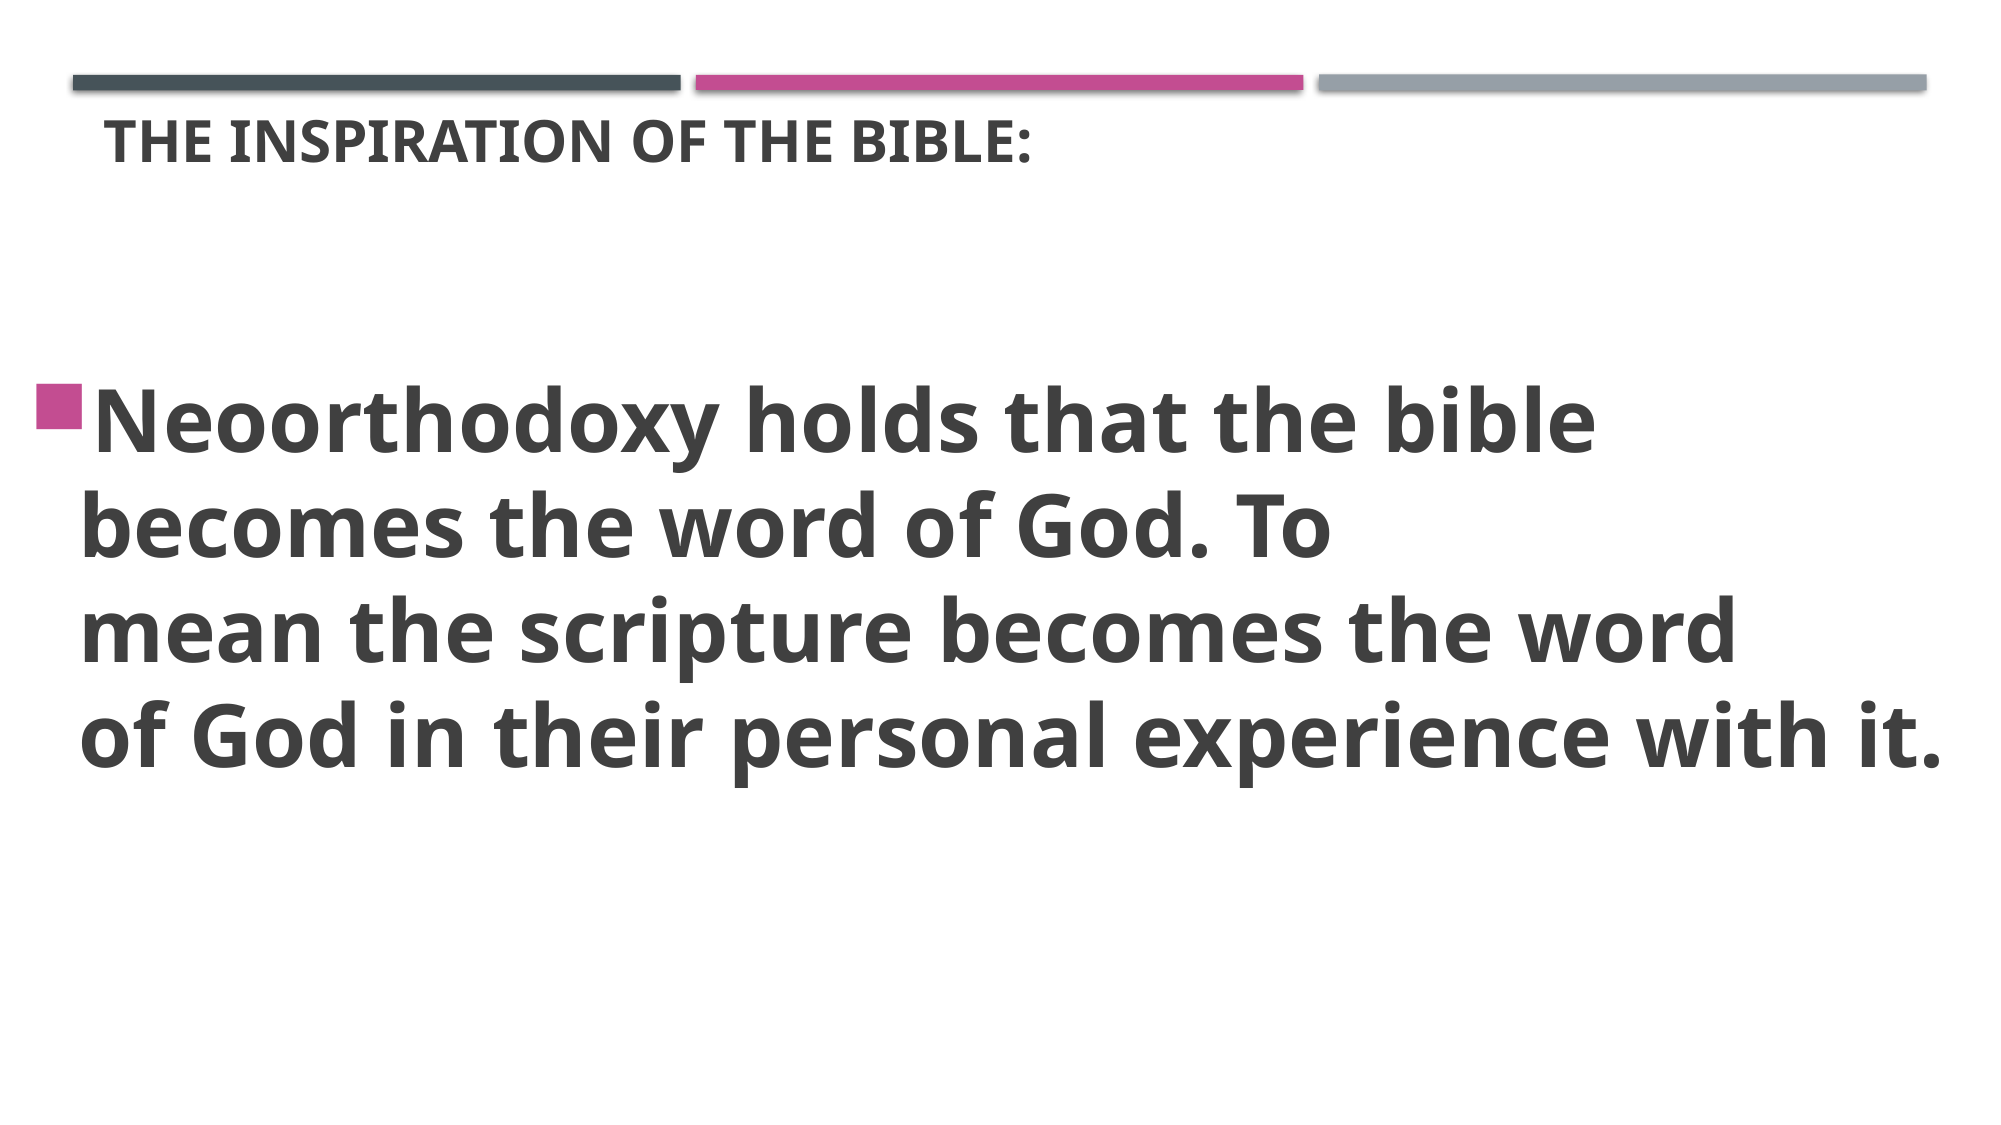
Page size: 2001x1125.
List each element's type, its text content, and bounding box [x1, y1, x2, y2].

title The Inspiration of the bible: [88, 61, 1898, 182]
list Neoorthodoxy holds that the bible becomes the word of God. To mean the scripture becomes the word of God in their personal experience with it. [13, 198, 2000, 1086]
